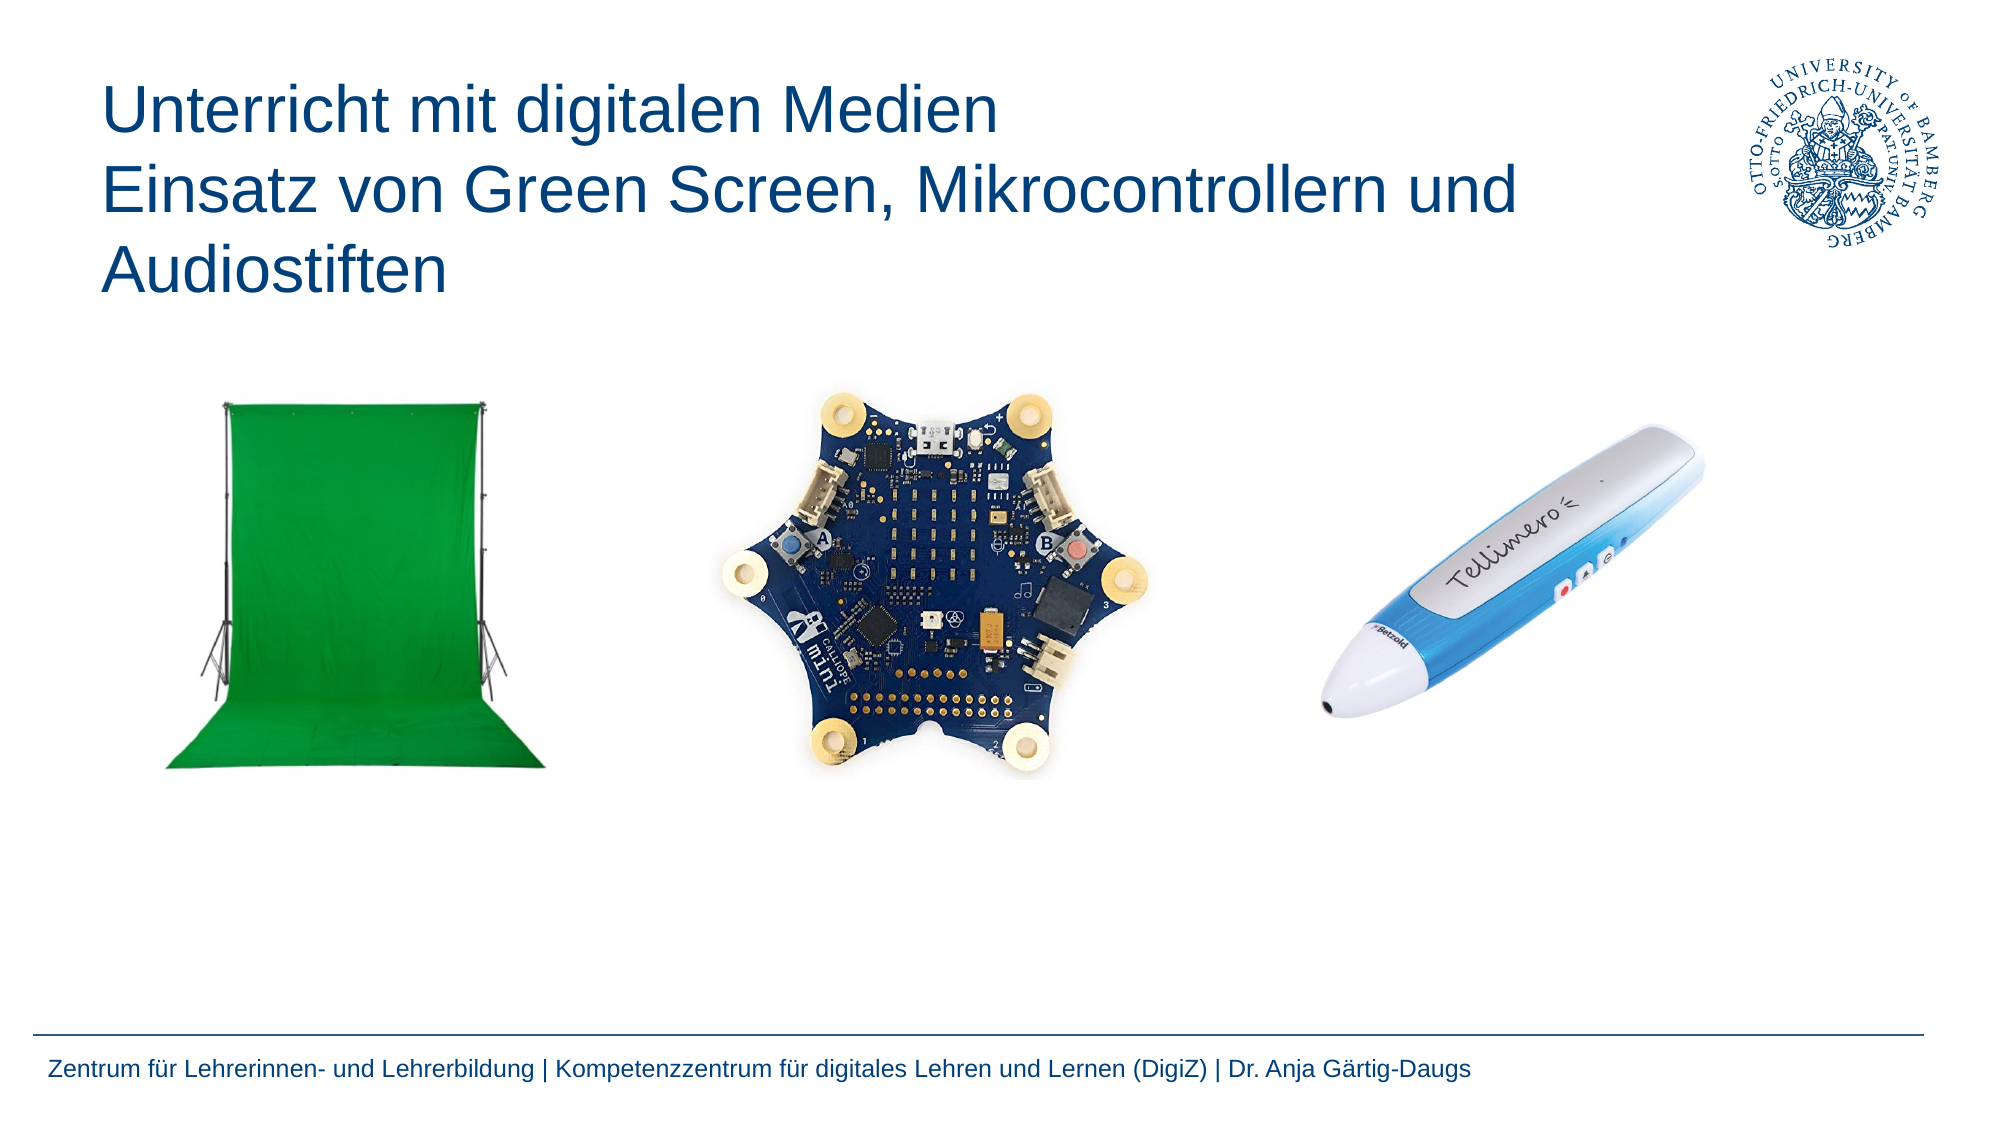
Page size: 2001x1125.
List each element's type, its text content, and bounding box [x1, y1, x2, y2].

title Unterricht mit digitalen Medien Einsatz von Green Screen, Mikrocontrollern und Audiostiften [86, 58, 1790, 246]
picture [1312, 385, 1715, 788]
picture [153, 385, 564, 788]
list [710, 377, 1166, 780]
